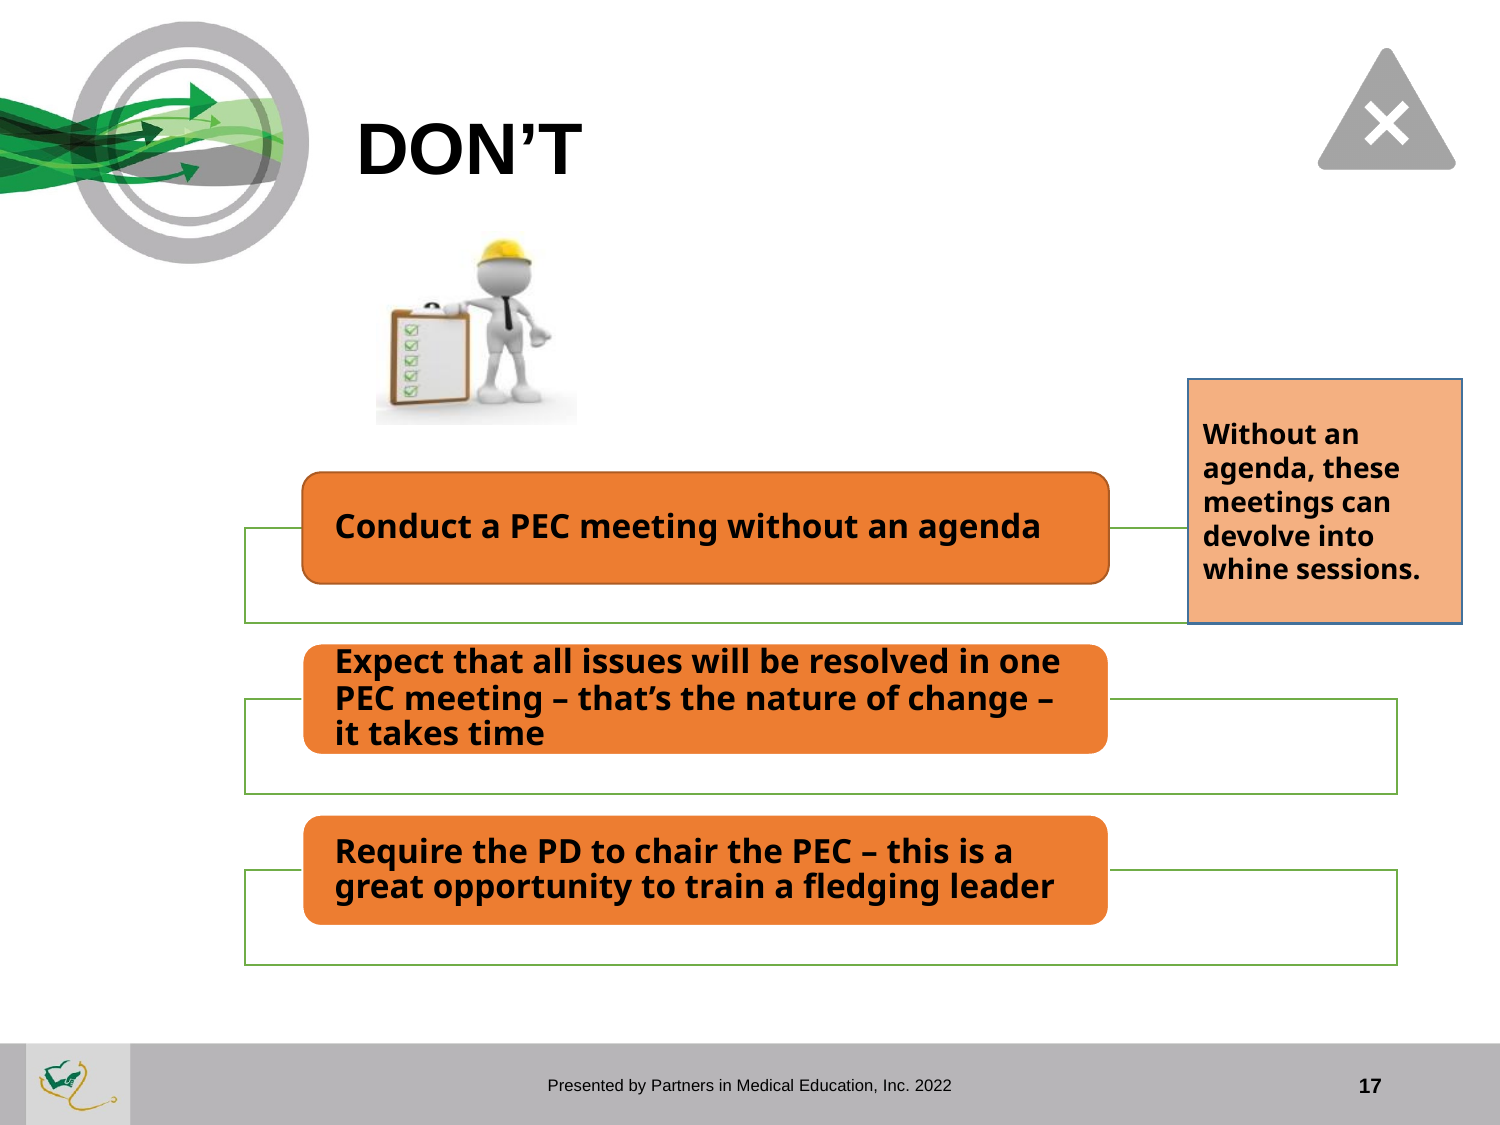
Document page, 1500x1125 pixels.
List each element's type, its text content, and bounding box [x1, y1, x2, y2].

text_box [244, 472, 1398, 966]
footer Presented by Partners in Medical Education, Inc. 2022 [496, 1055, 1004, 1116]
slide_number 17 [1059, 1055, 1397, 1116]
text_box [1310, 32, 1463, 185]
picture [0, 0, 1500, 1125]
title DON’T [341, 41, 1412, 260]
text_box Without an agenda, these meetings can devolve into whine sessions. [1187, 378, 1463, 624]
